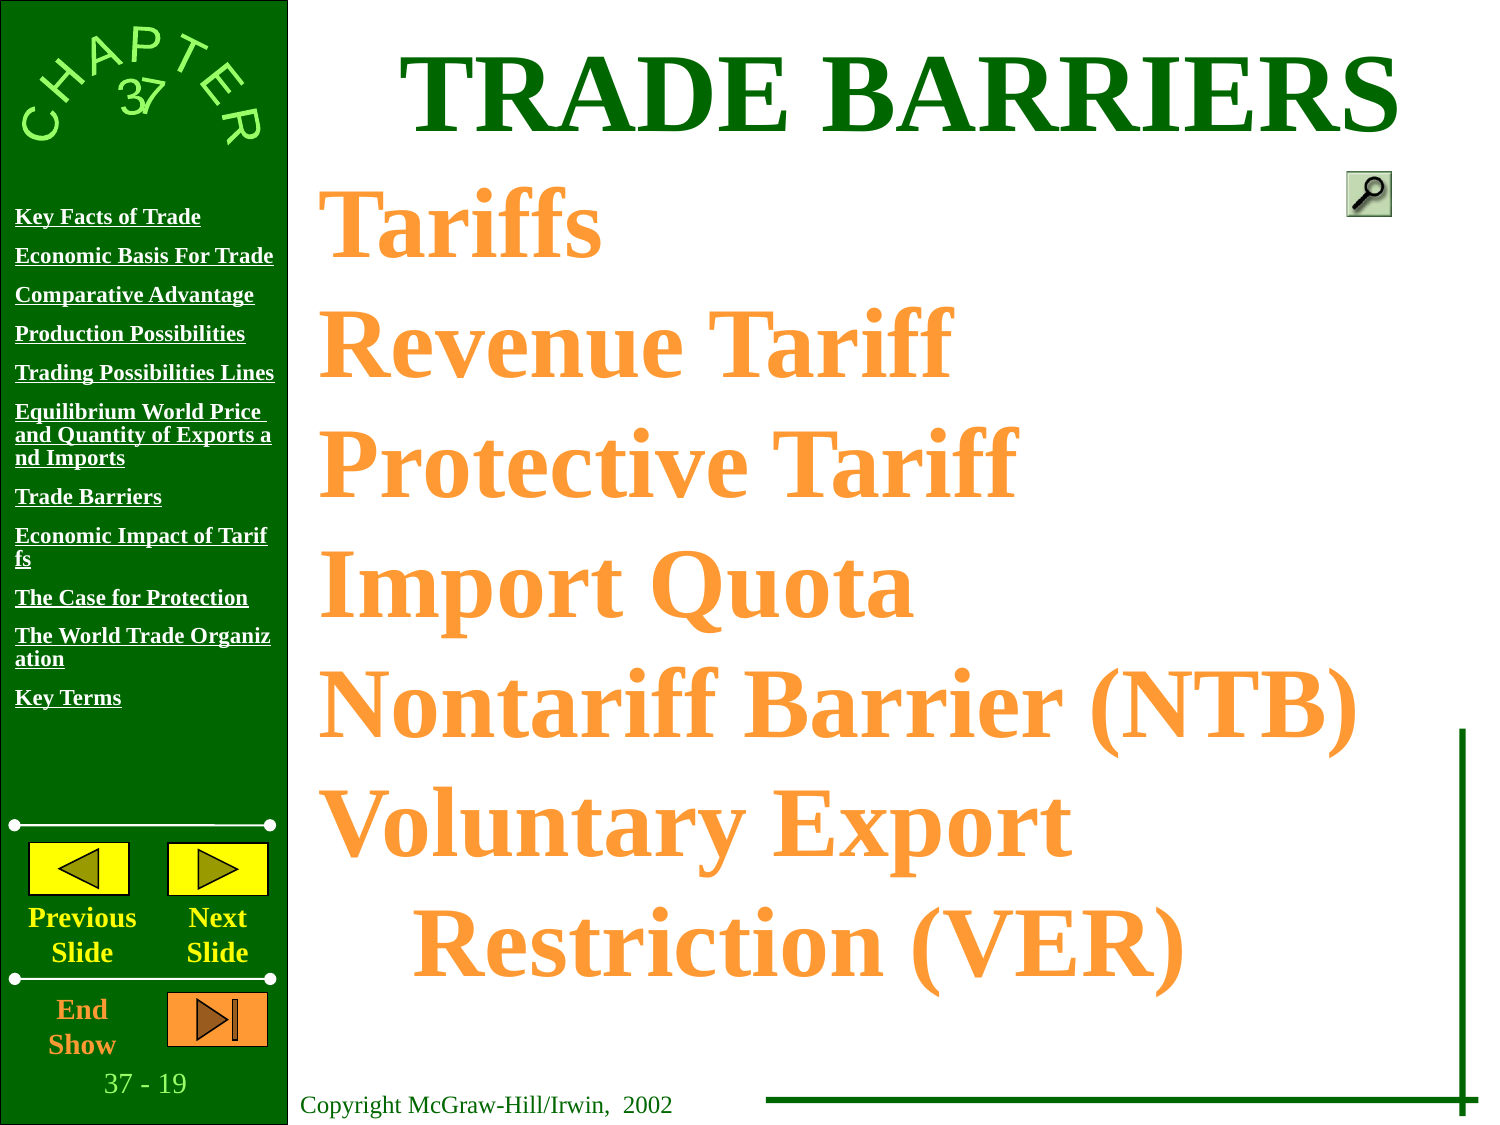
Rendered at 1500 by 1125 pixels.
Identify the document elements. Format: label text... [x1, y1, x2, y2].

text_box Tariffs Revenue Tariff Protective Tariff Import Quota Nontariff Barrier (NTB) Voluntary Export Restriction (VER) [303, 149, 1469, 1005]
picture [1342, 171, 1392, 217]
text_box TRADE BARRIERS [384, 12, 1418, 149]
